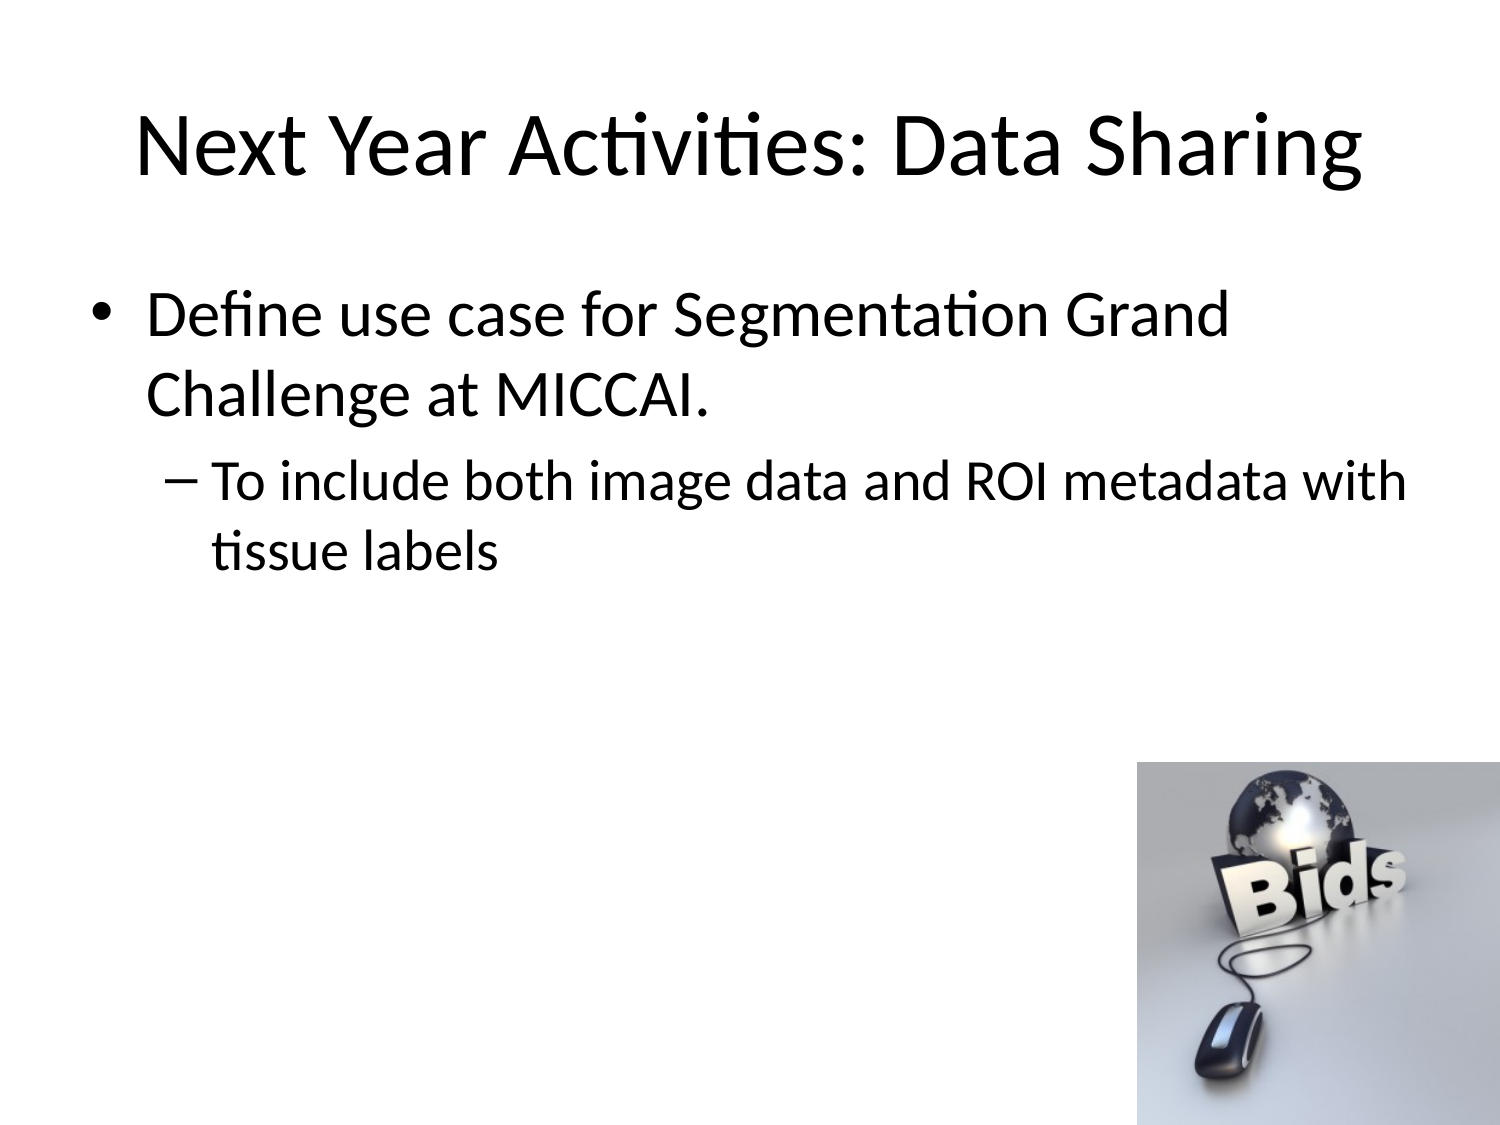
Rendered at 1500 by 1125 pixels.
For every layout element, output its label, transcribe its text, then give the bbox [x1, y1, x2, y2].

list Define use case for Segmentation Grand Challenge at MICCAI. To include both image data and ROI metadata with tissue labels [75, 262, 1425, 1005]
title Next Year Activities: Data Sharing [75, 45, 1425, 233]
picture [1137, 762, 1500, 1125]
